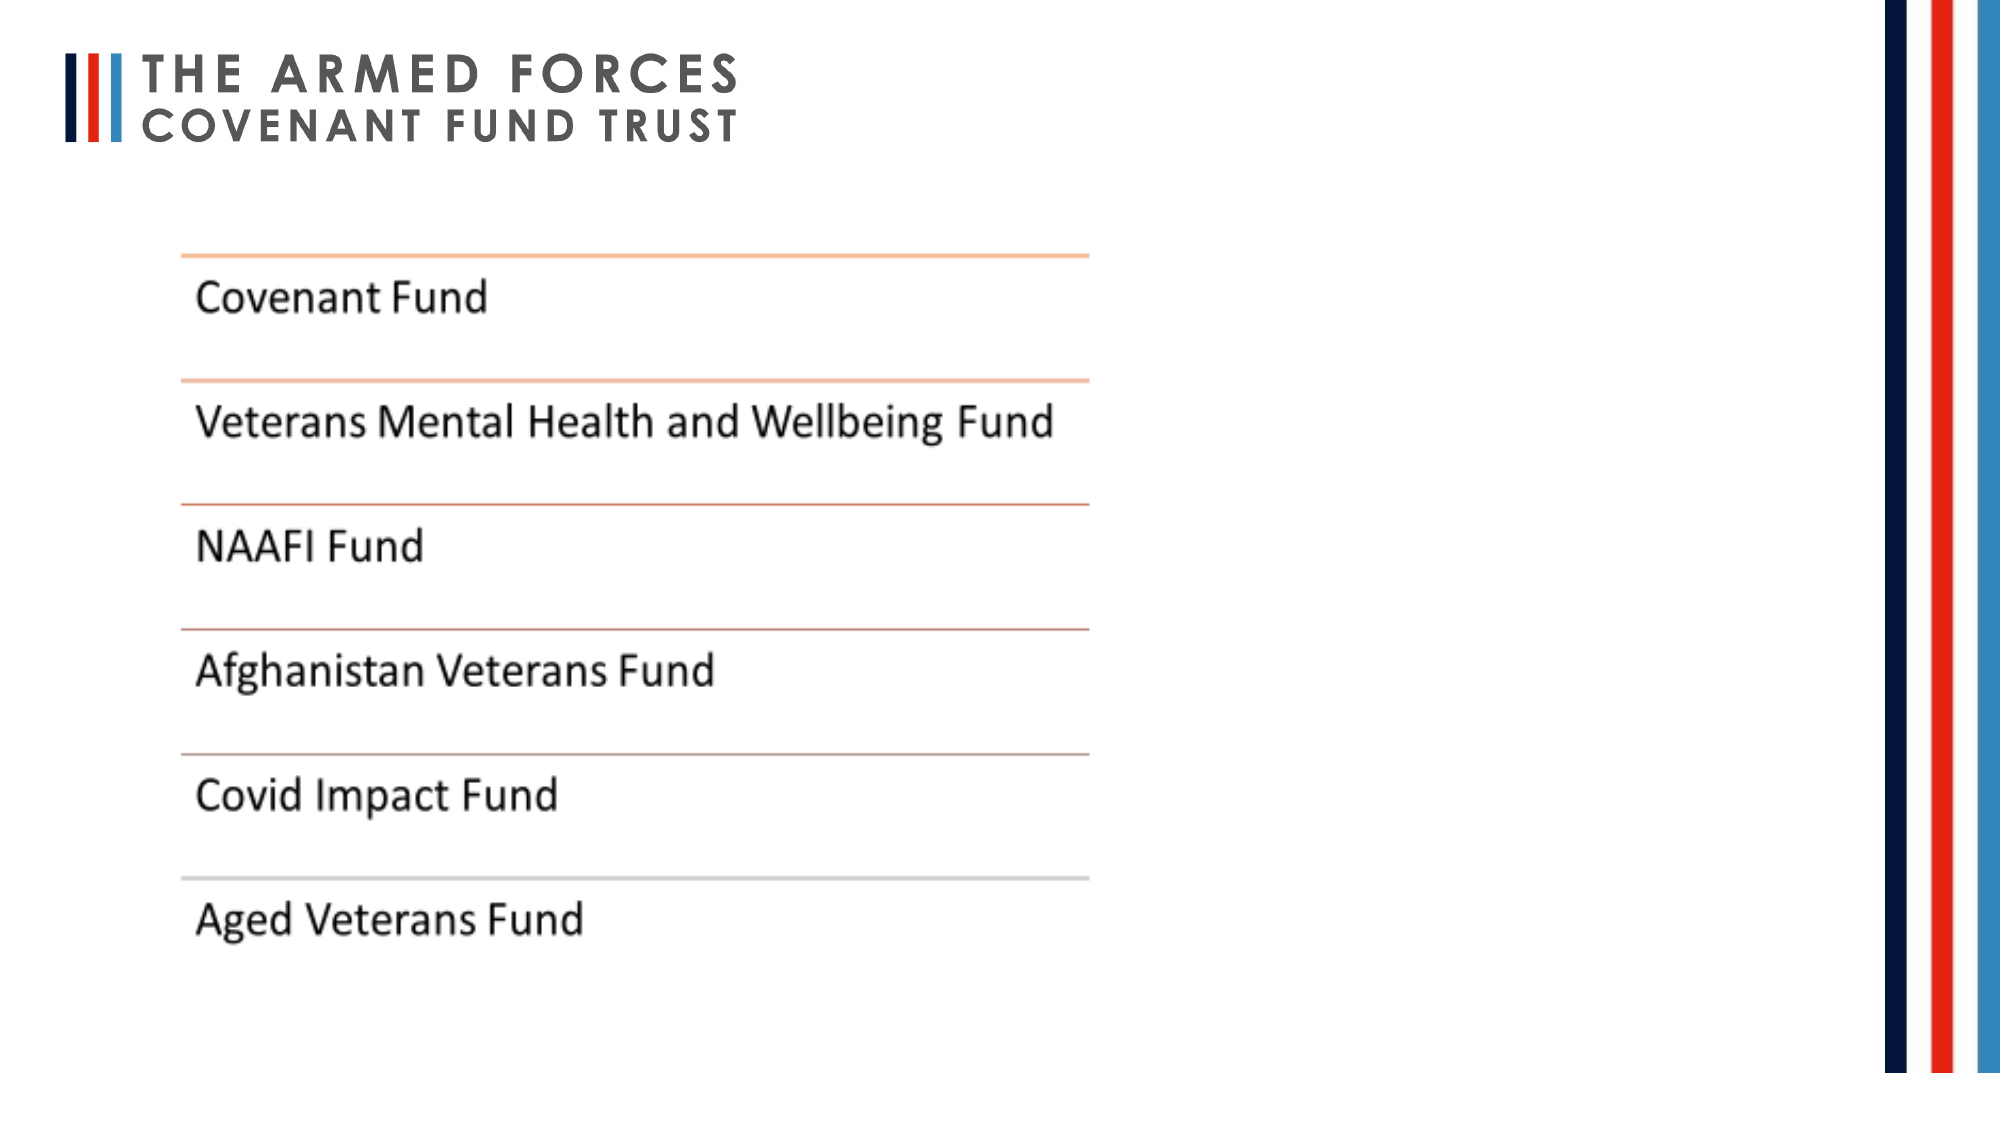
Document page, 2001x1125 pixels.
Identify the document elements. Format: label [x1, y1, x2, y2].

picture [1885, 0, 2000, 1073]
picture [42, 26, 1186, 1027]
